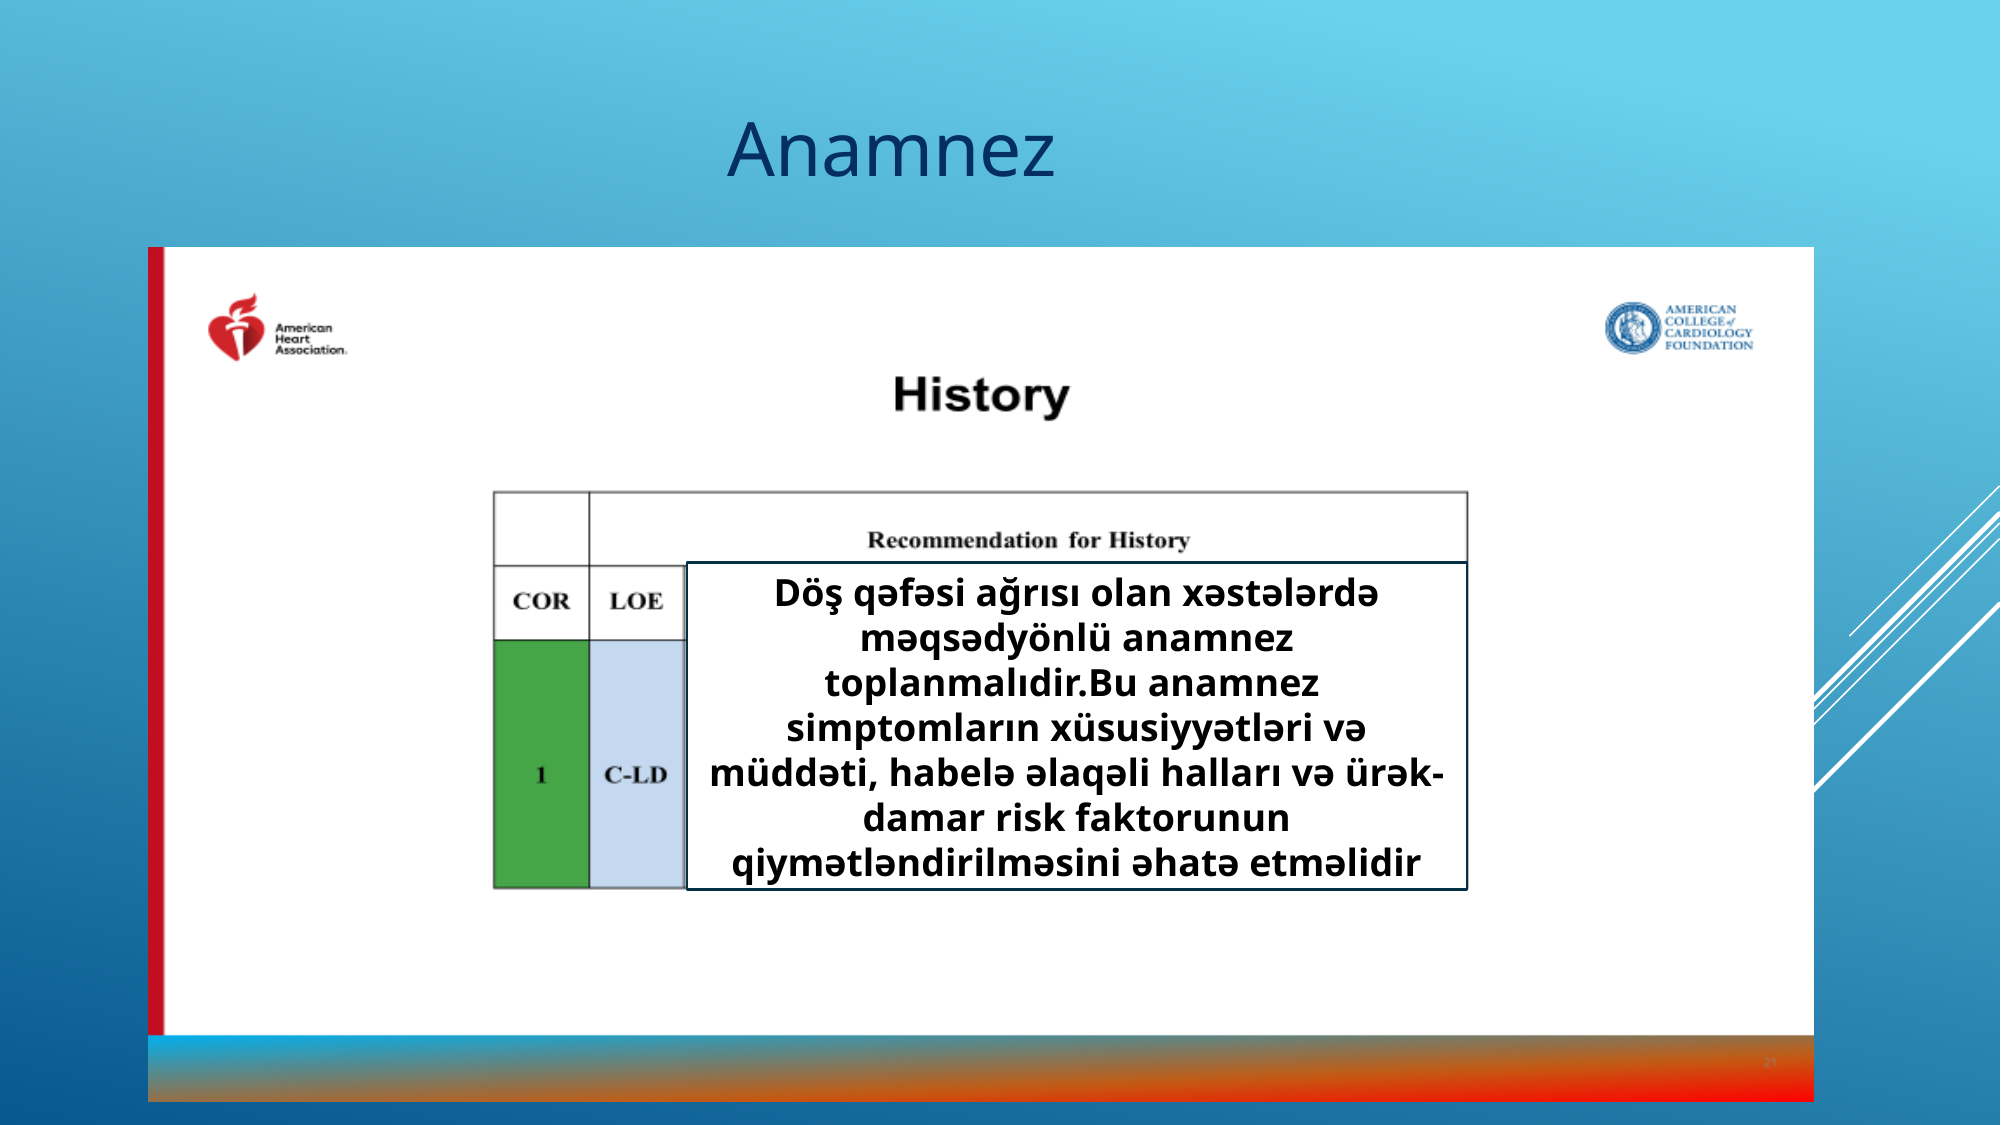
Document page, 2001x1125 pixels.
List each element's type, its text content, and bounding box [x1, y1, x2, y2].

title Anamnez [185, 40, 1825, 199]
list [10, 256, 1952, 1111]
picture [148, 247, 1814, 1102]
